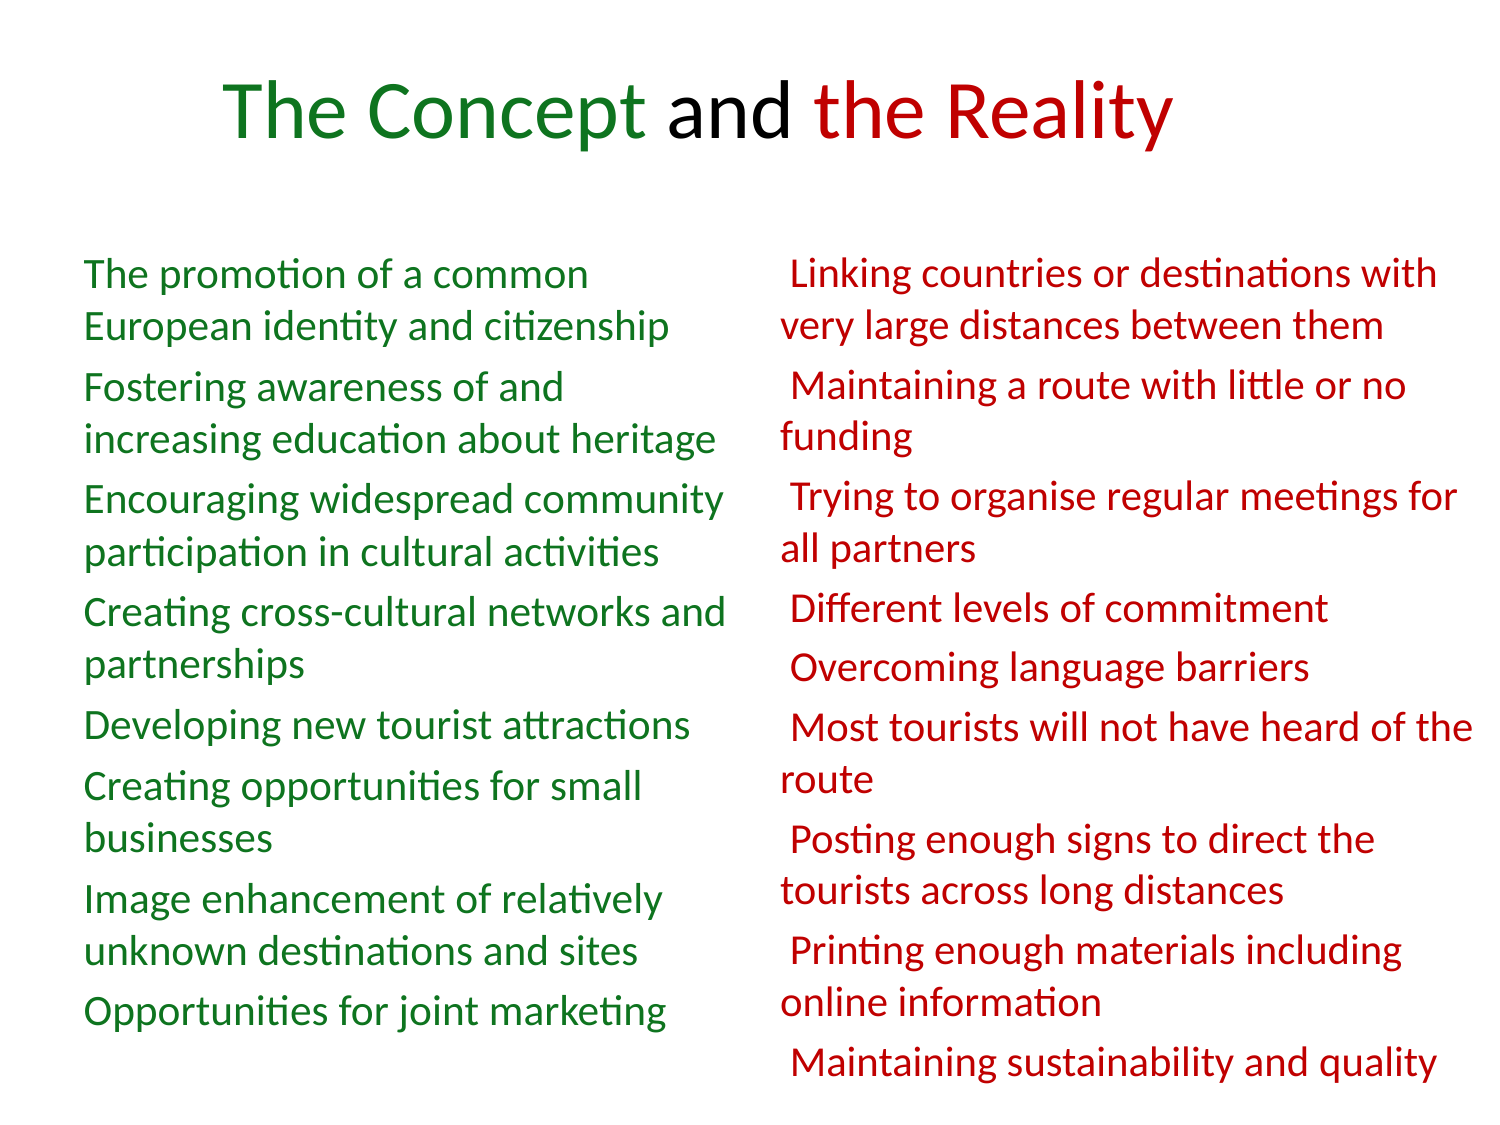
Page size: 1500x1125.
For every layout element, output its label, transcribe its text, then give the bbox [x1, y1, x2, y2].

list The promotion of a common European identity and citizenship Fostering awareness of and increasing education about heritage Encouraging widespread community participation in cultural activities Creating cross-cultural networks and partnerships Developing new tourist attractions Creating opportunities for small businesses Image enhancement of relatively unknown destinations and sites Opportunities for joint marketing [37, 237, 743, 1075]
list Linking countries or destinations with very large distances between them Maintaining a route with little or no funding Trying to organise regular meetings for all partners Different levels of commitment Overcoming language barriers Most tourists will not have heard of the route Posting enough signs to direct the tourists across long distances Printing enough materials including online information Maintaining sustainability and quality [765, 237, 1500, 1100]
title The Concept and the Reality [24, 47, 1373, 163]
